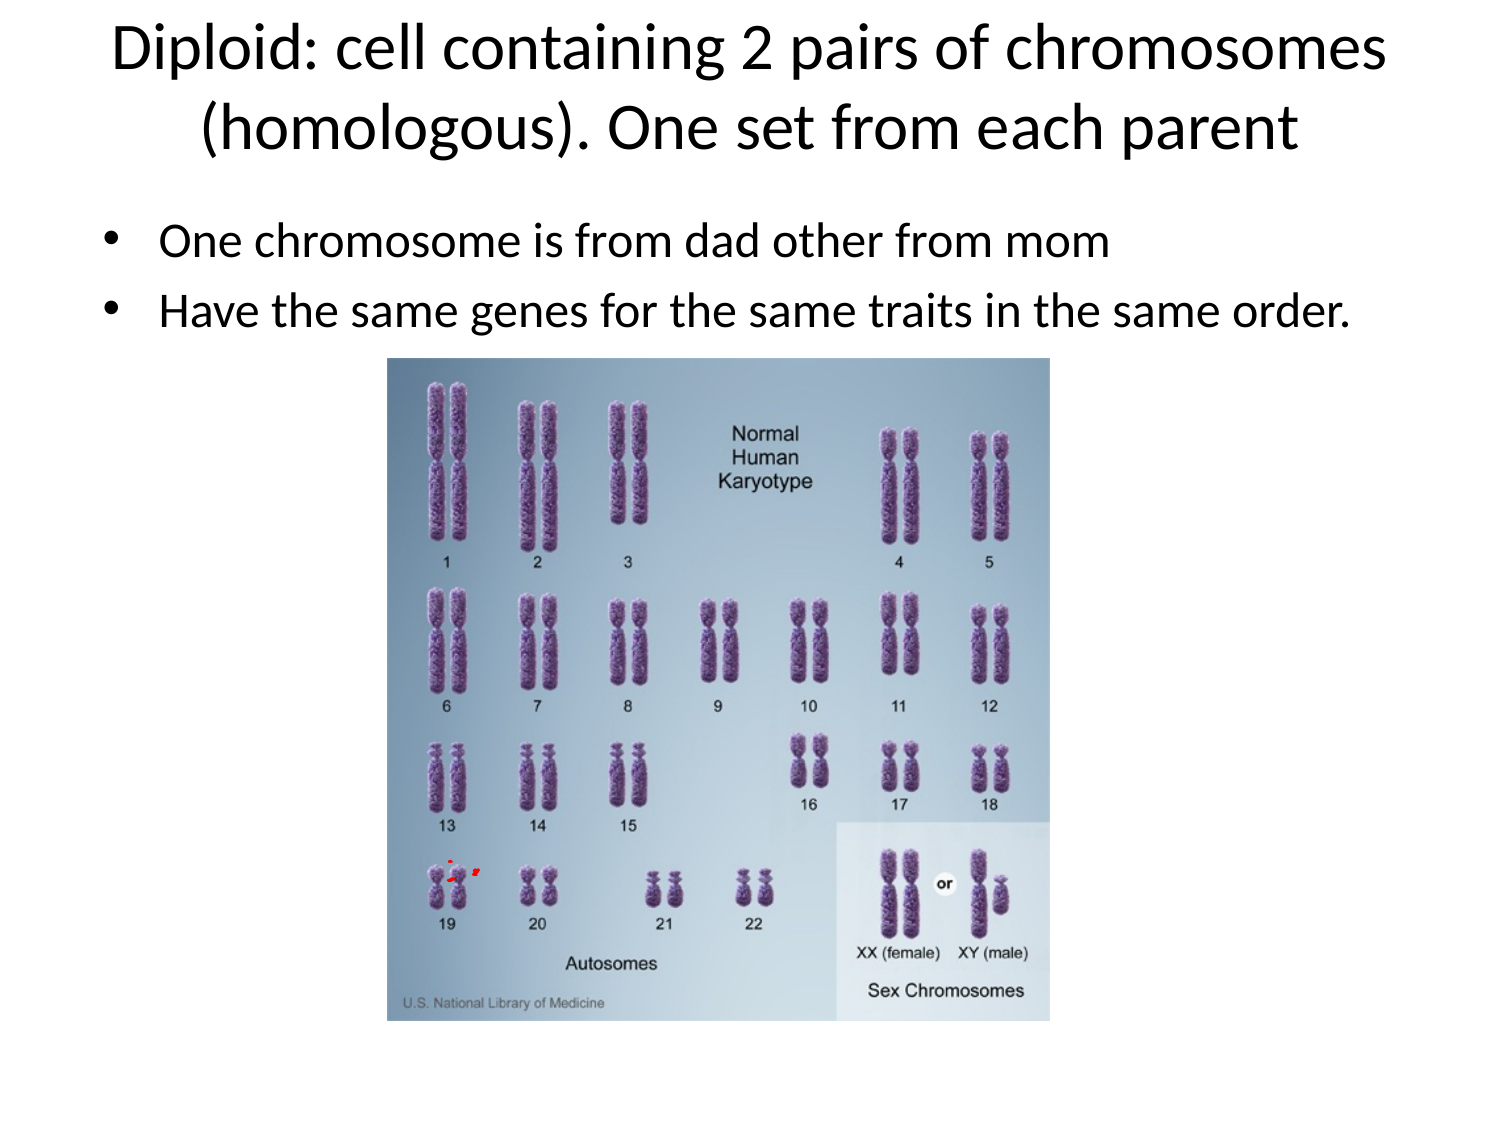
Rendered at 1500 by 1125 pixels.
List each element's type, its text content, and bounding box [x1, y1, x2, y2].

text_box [447, 869, 479, 881]
list One chromosome is from dad other from mom Have the same genes for the same traits in the same order. [87, 199, 1426, 1006]
title Diploid: cell containing 2 pairs of chromosomes (homologous). One set from each parent [74, 44, 1426, 201]
picture [387, 358, 1051, 1021]
